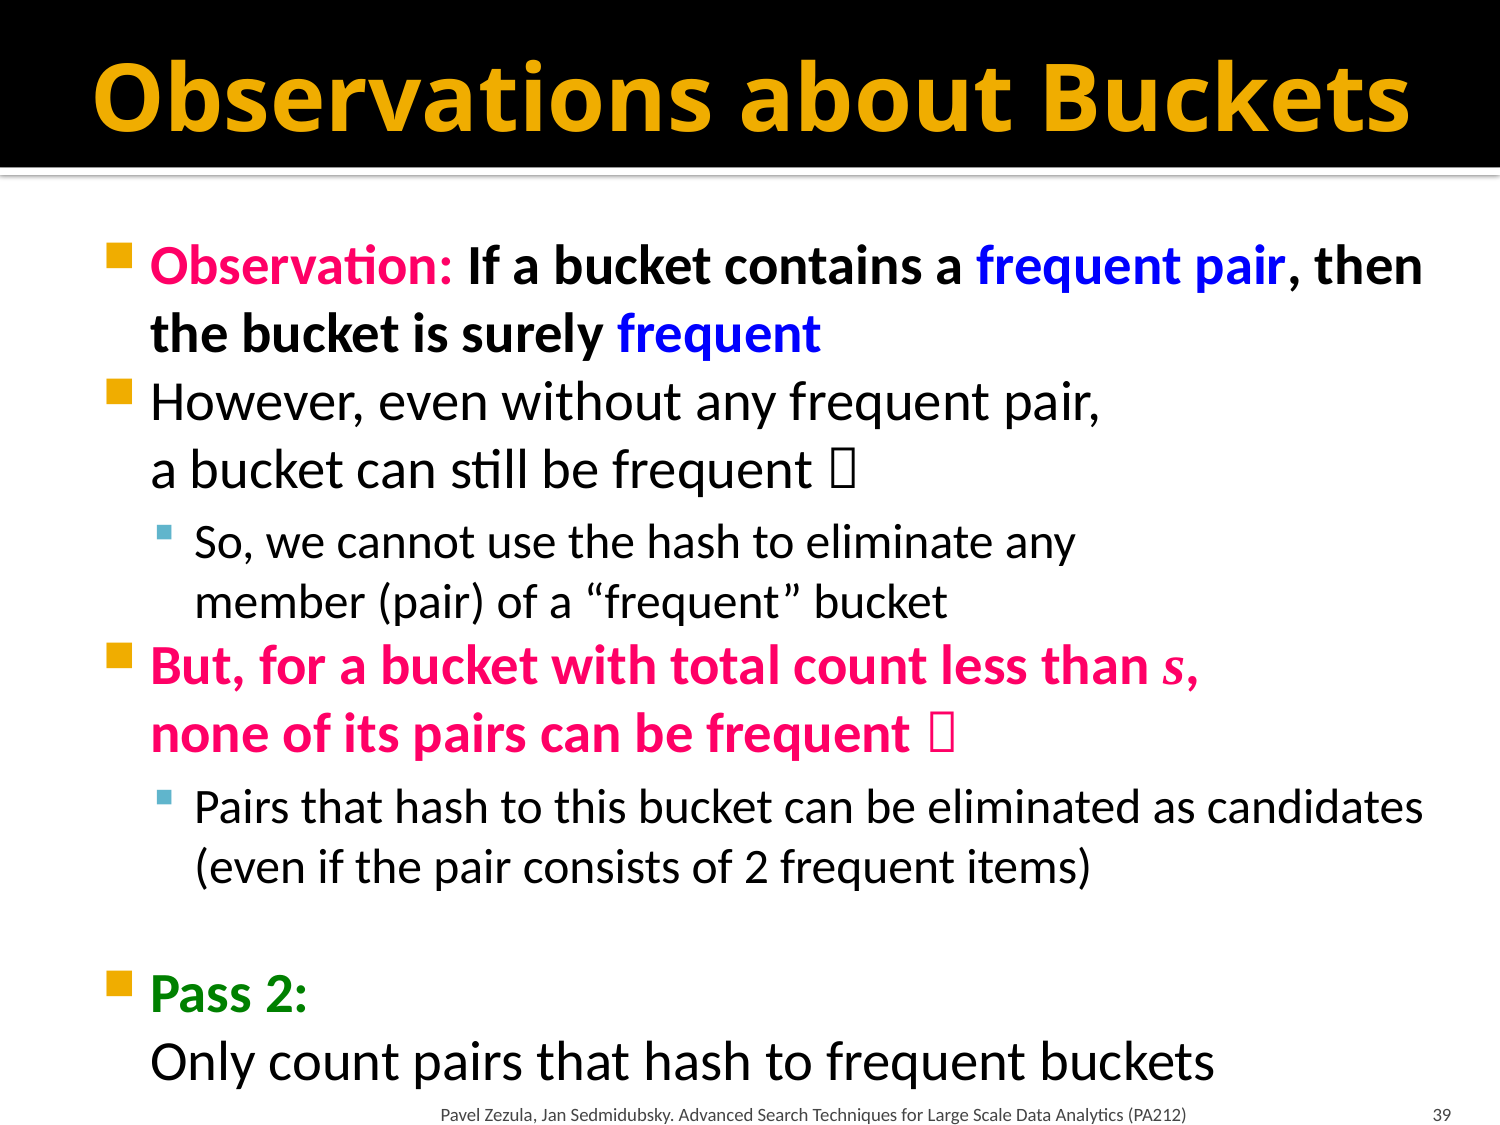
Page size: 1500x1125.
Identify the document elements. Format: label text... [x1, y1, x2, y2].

slide_number 39 [1345, 1080, 1467, 1125]
title Observations about Buckets [75, 12, 1425, 175]
list Observation: If a bucket contains a frequent pair, then the bucket is surely frequent However, even without any frequent pair, a bucket can still be frequent  So, we cannot use the hash to eliminate any member (pair) of a “frequent” bucket But, for a bucket with total count less than s, none of its pairs can be frequent  Pairs that hash to this bucket can be eliminated as candidates (even if the pair consists of 2 frequent items) Pass 2: Only count pairs that hash to frequent buckets [75, 212, 1488, 1100]
footer Pavel Zezula, Jan Sedmidubsky. Advanced Search Techniques for Large Scale Data Analytics (PA212) [433, 1080, 1337, 1125]
